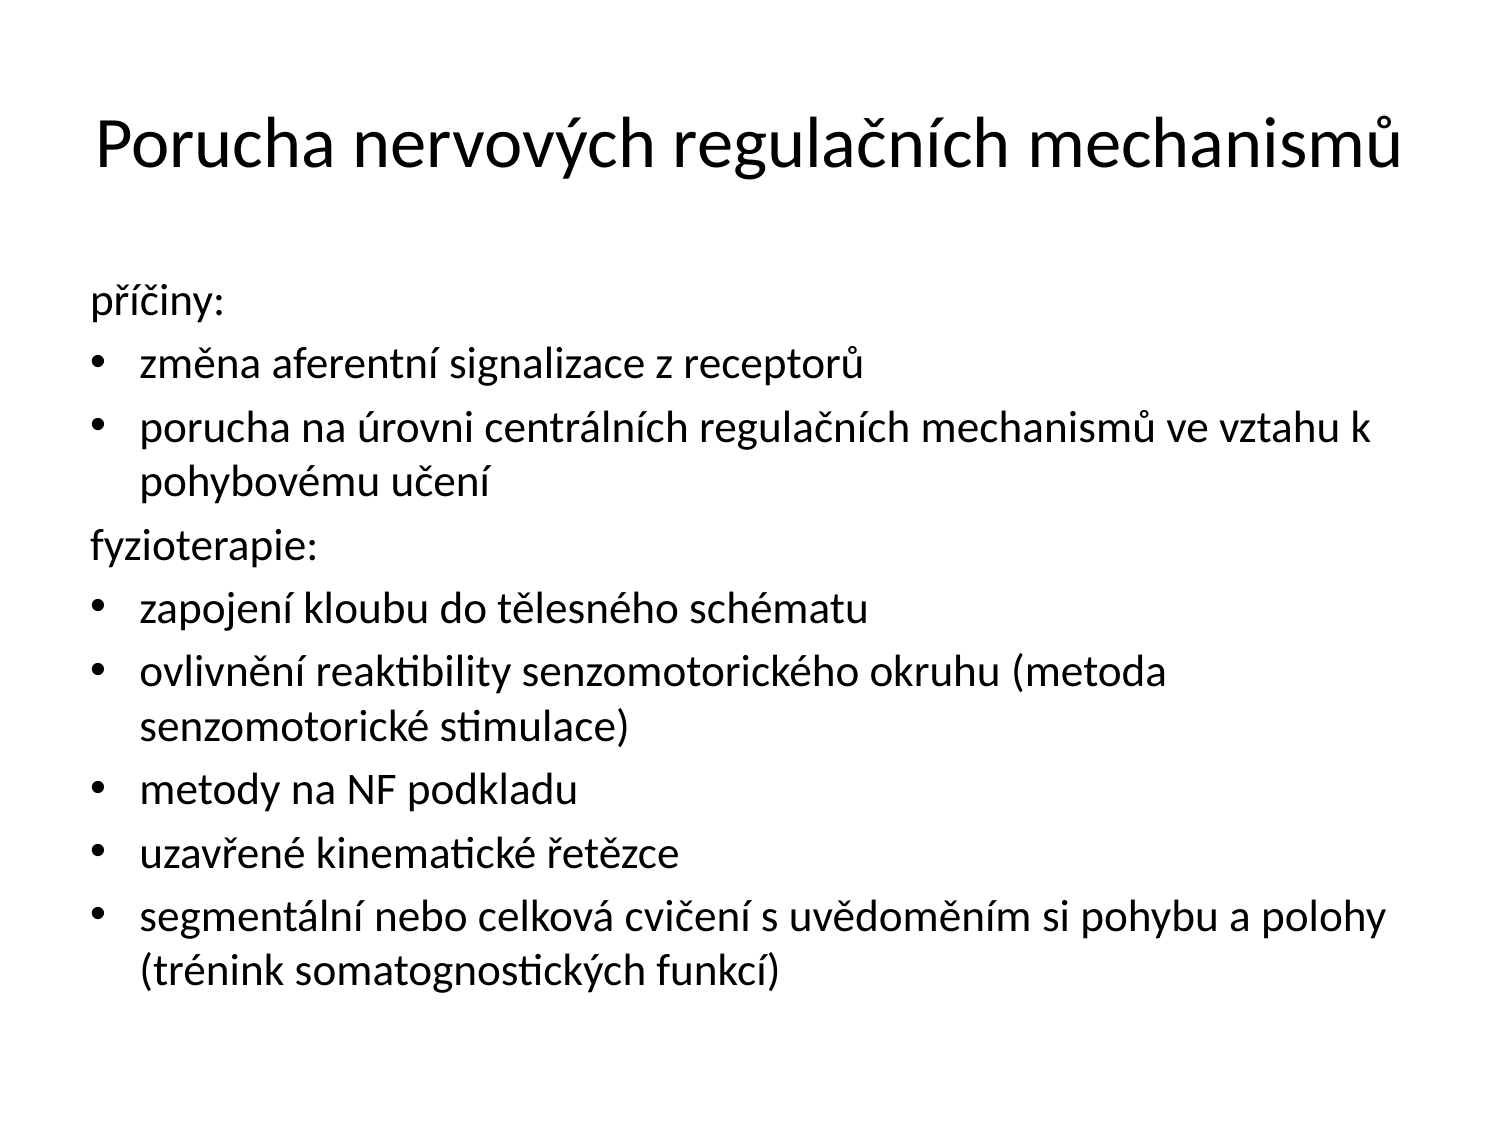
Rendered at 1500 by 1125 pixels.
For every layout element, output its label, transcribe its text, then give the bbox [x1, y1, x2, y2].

title Porucha nervových regulačních mechanismů [75, 45, 1425, 233]
list příčiny: změna aferentní signalizace z receptorů porucha na úrovni centrálních regulačních mechanismů ve vztahu k pohybovému učení fyzioterapie: zapojení kloubu do tělesného schématu ovlivnění reaktibility senzomotorického okruhu (metoda senzomotorické stimulace) metody na NF podkladu uzavřené kinematické řetězce segmentální nebo celková cvičení s uvědoměním si pohybu a polohy (trénink somatognostických funkcí) [75, 262, 1425, 1005]
